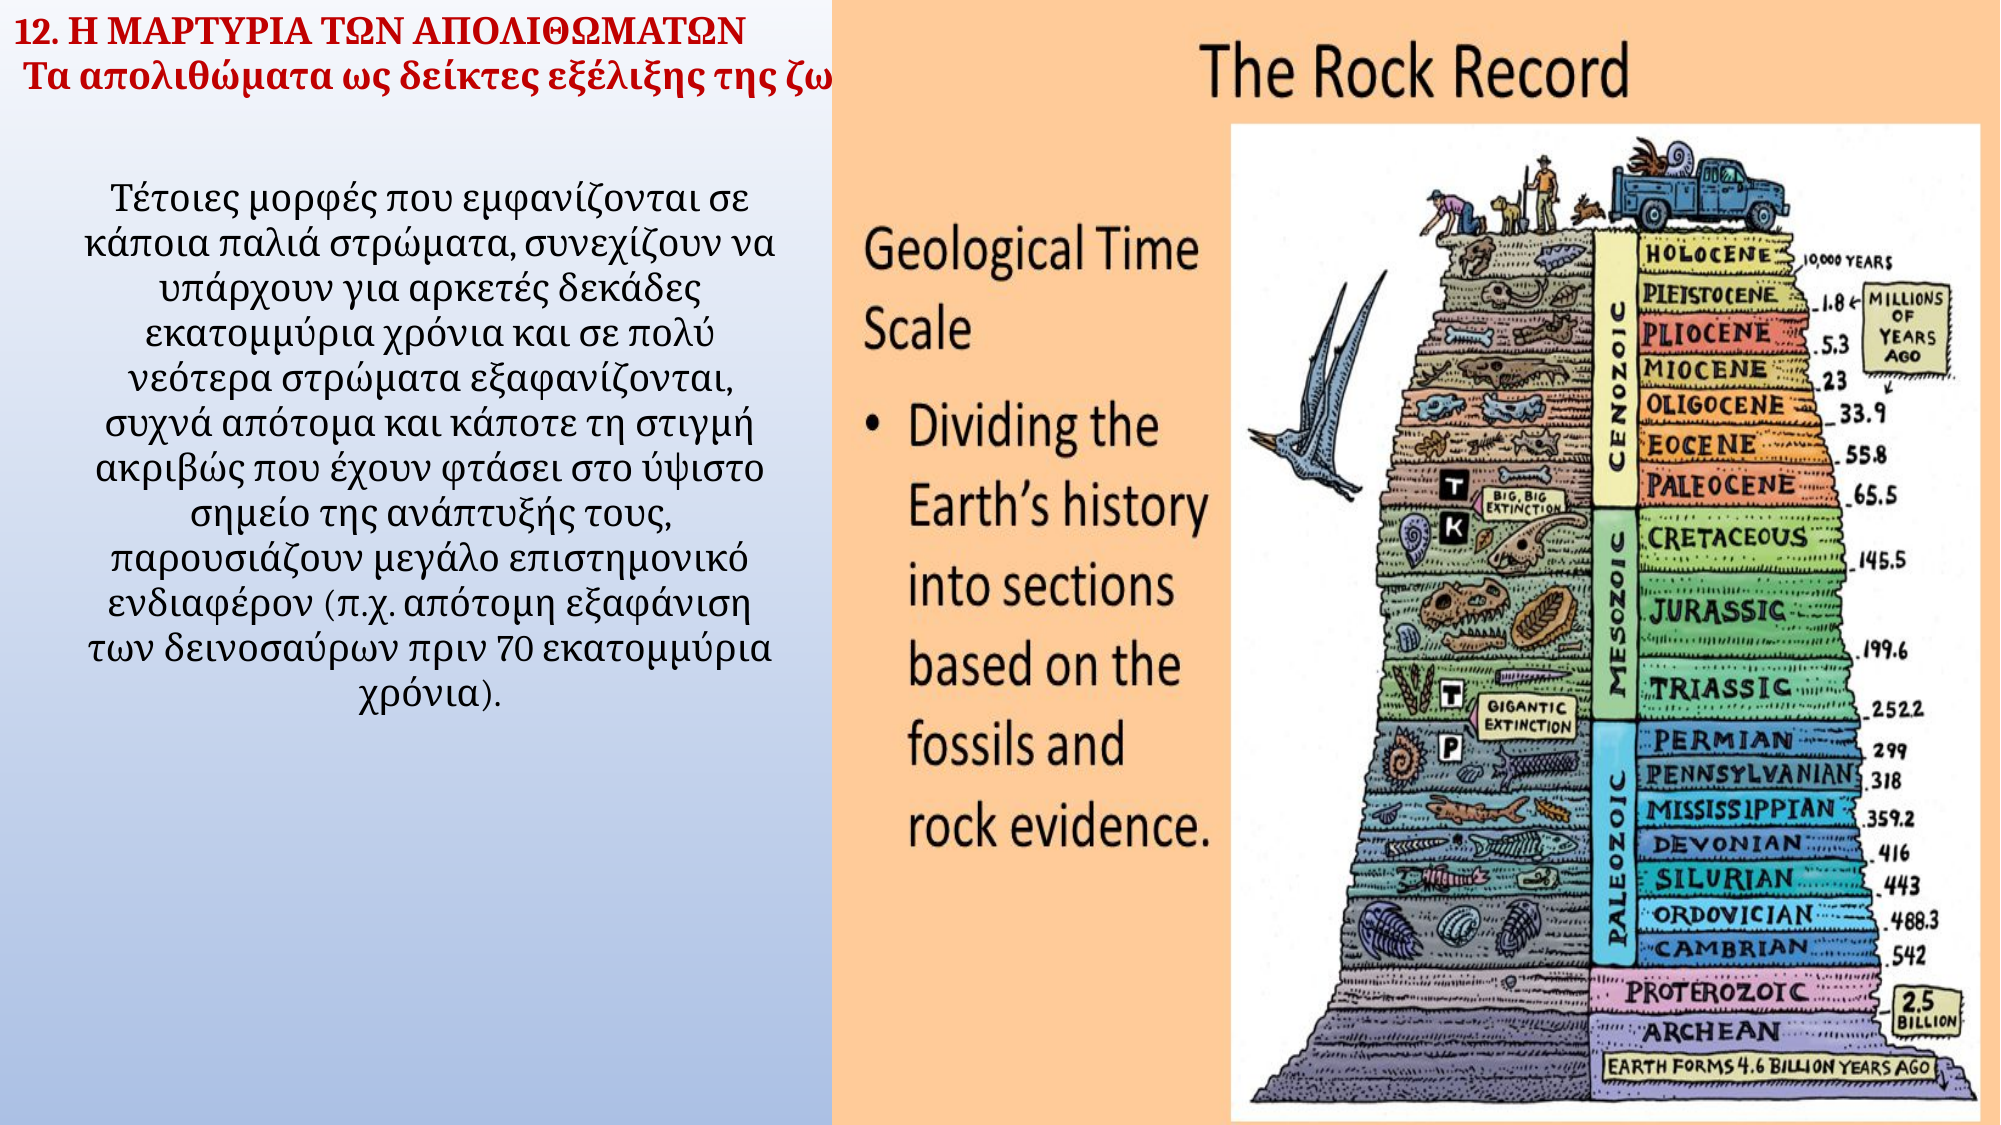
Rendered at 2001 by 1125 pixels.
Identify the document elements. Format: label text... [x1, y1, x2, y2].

picture [832, 0, 2000, 1125]
text_box 12. Η ΜΑΡΤΥΡΙΑ ΤΩΝ ΑΠΟΛΙΘΩΜΑΤΩΝ Τα απολιθώματα ως δείκτες εξέλιξης της ζωής [0, 0, 832, 105]
text_box Τέτοιες μορφές που εμφανίζονται σε κάποια παλιά στρώματα, συνεχίζουν να υπάρχουν για αρκετές δεκάδες εκατομμύρια χρόνια και σε πολύ νεότερα στρώματα εξαφανίζονται, συχνά απότομα και κάποτε τη στιγμή ακριβώς που έχουν φτάσει στο ύψιστο σημείο της ανάπτυξής τους, παρουσιάζουν μεγάλο επιστημονικό ενδιαφέρον (π.χ. απότομη εξαφάνιση των δεινοσαύρων πριν 70 εκατομμύρια χρόνια). [58, 166, 802, 722]
